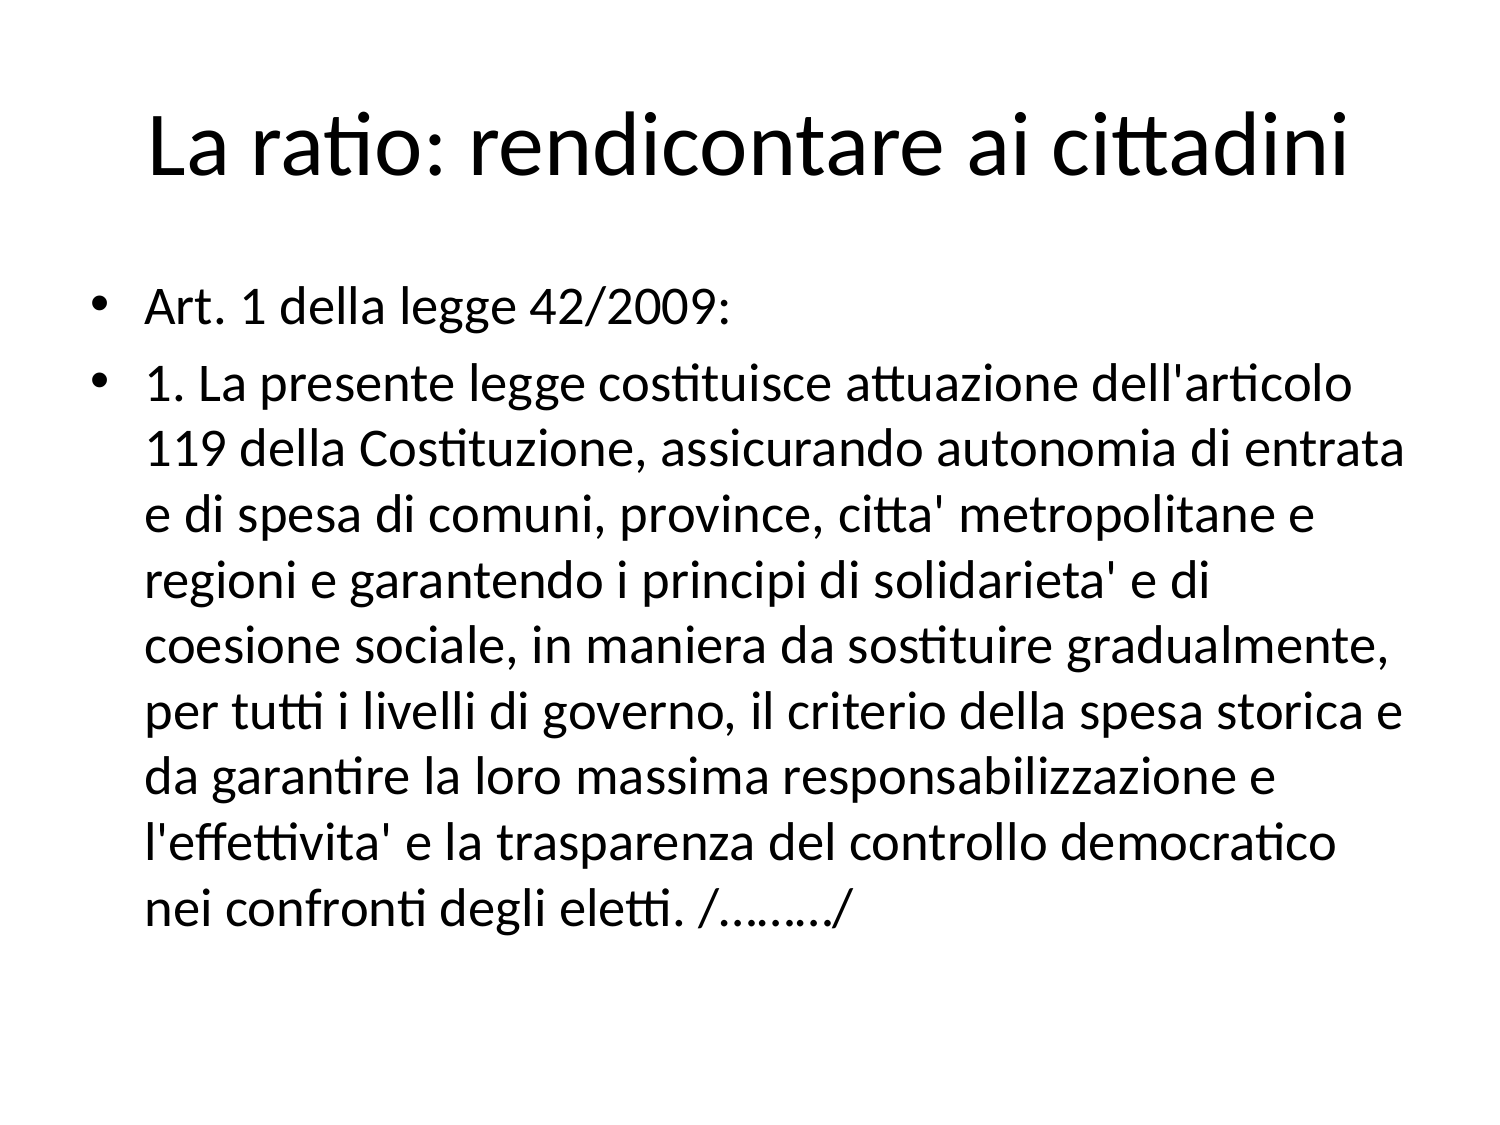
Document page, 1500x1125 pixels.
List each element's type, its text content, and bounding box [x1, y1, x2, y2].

title La ratio: rendicontare ai cittadini [75, 45, 1425, 233]
list Art. 1 della legge 42/2009: 1. La presente legge costituisce attuazione dell'articolo 119 della Costituzione, assicurando autonomia di entrata e di spesa di comuni, province, citta' metropolitane e regioni e garantendo i principi di solidarieta' e di coesione sociale, in maniera da sostituire gradualmente, per tutti i livelli di governo, il criterio della spesa storica e da garantire la loro massima responsabilizzazione e l'effettivita' e la trasparenza del controllo democratico nei confronti degli eletti. /………/ [75, 262, 1425, 1005]
